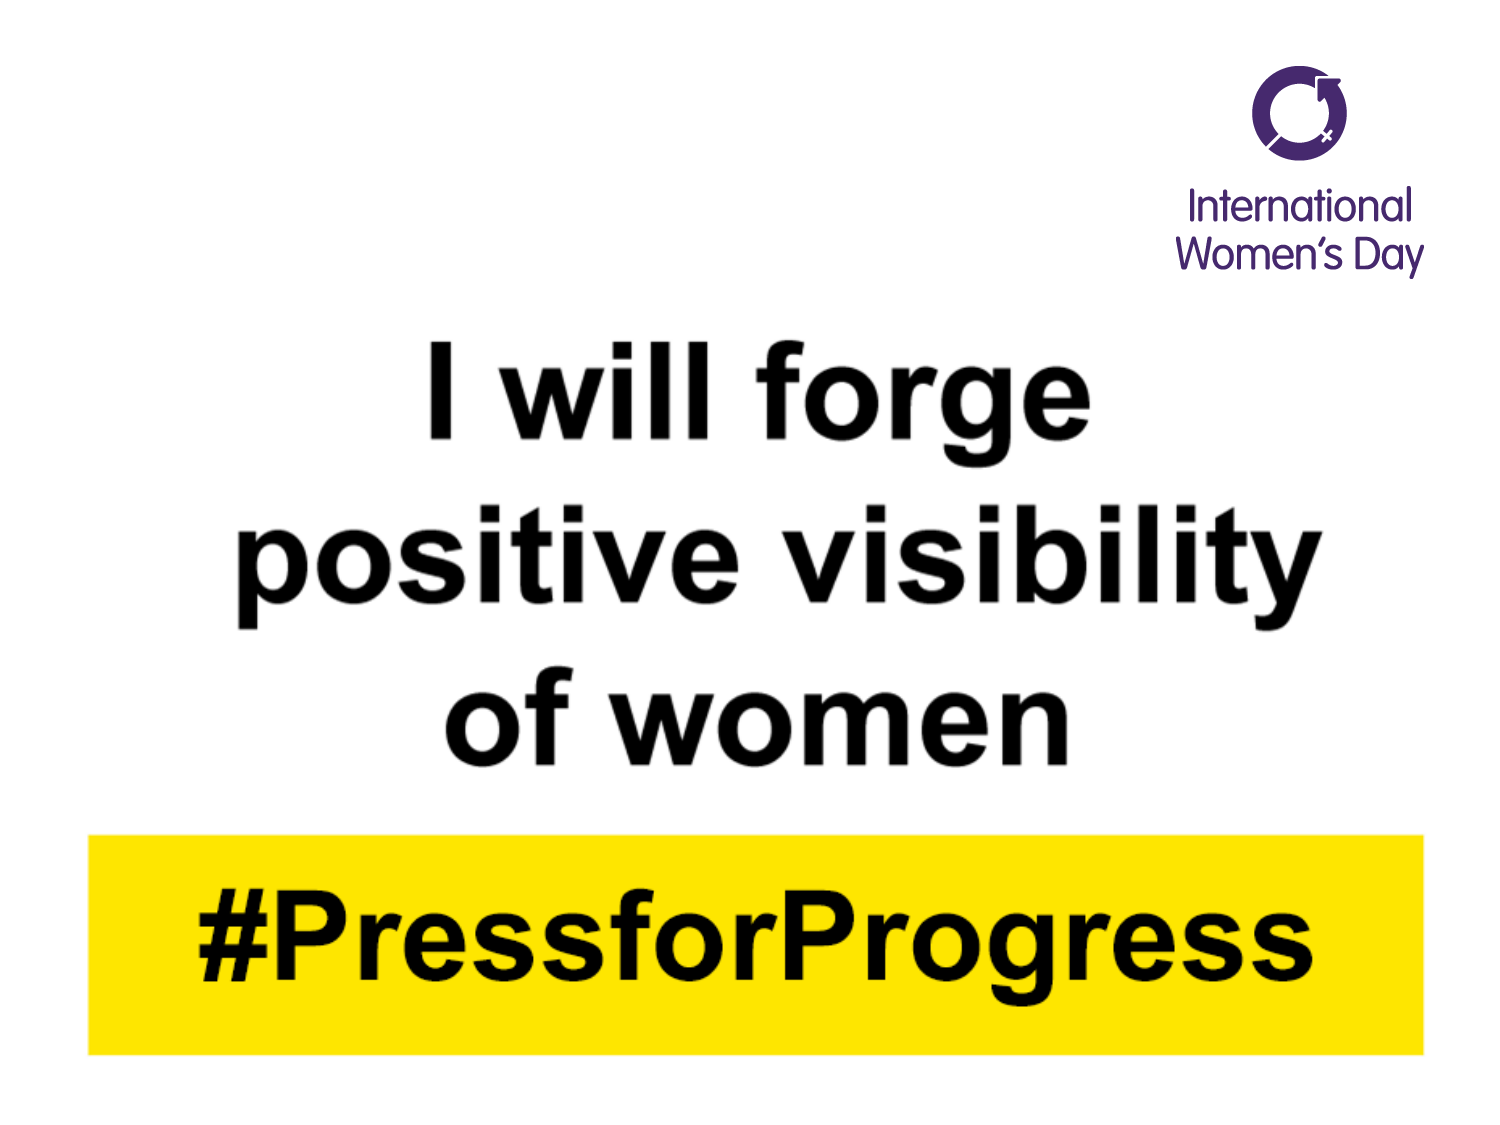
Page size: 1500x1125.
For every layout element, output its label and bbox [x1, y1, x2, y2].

picture [1176, 66, 1424, 279]
text_box [206, 325, 1335, 810]
picture [80, 825, 1436, 1071]
